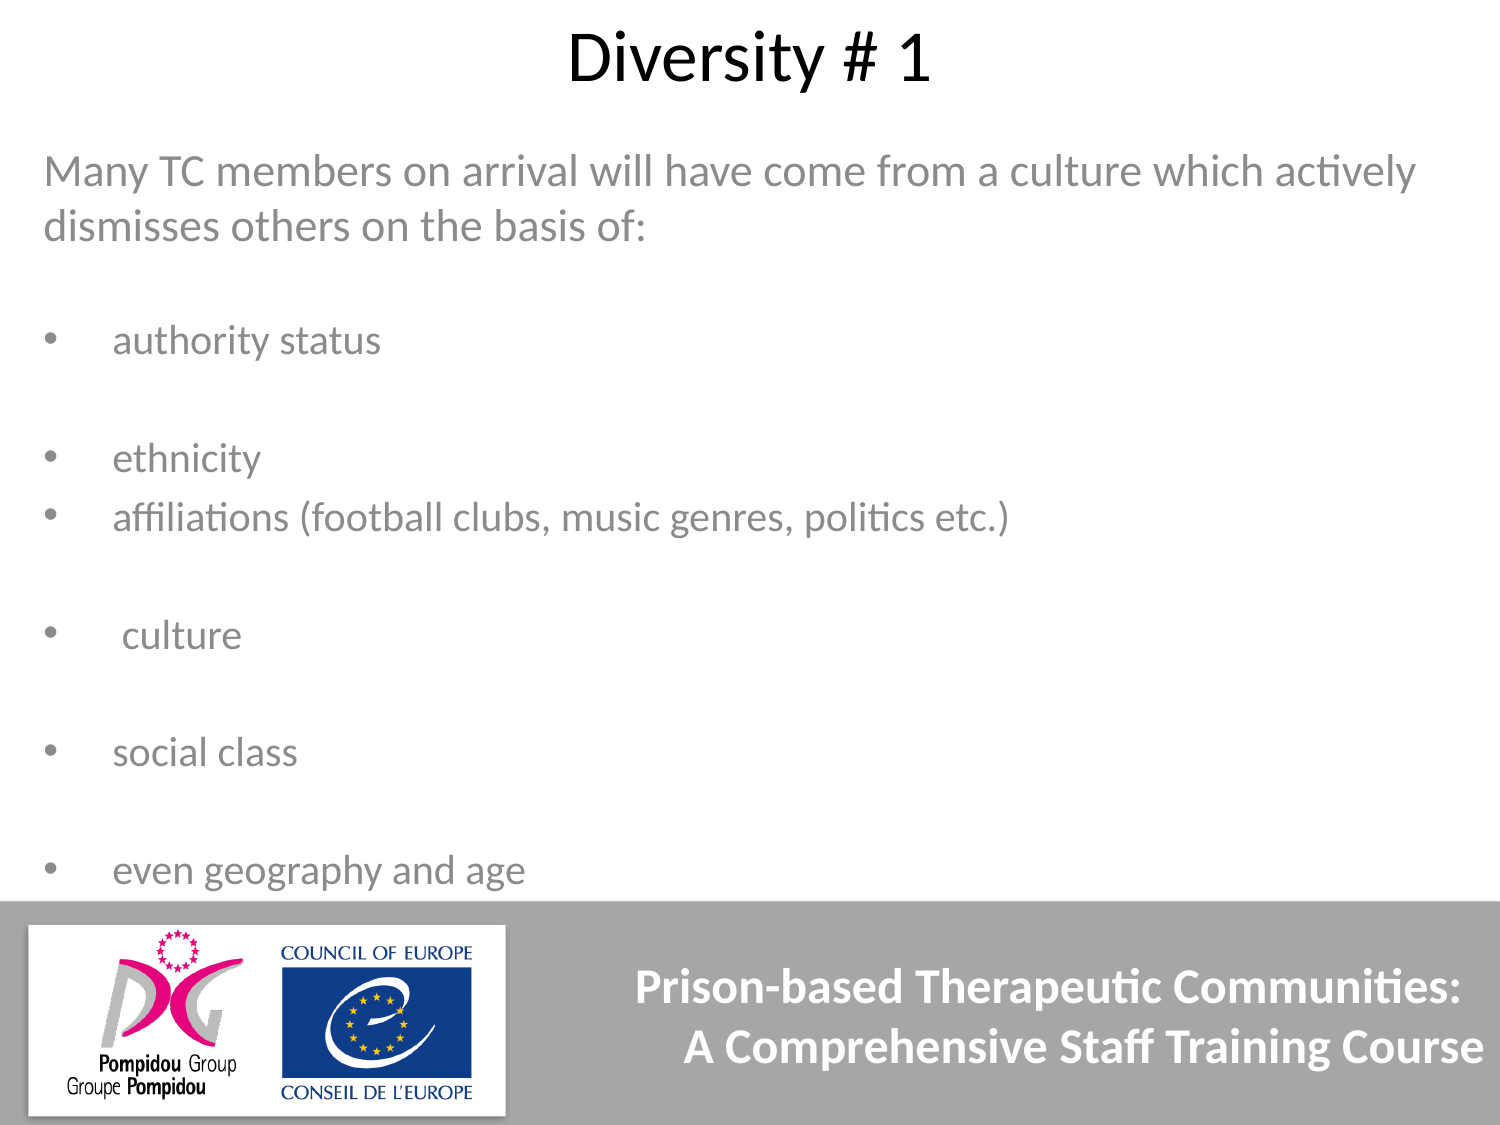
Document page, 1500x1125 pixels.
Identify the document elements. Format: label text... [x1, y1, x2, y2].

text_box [0, 901, 1500, 1125]
subtitle Many TC members on arrival will have come from a culture which actively dismisses others on the basis of: authority status ethnicity affiliations (football clubs, music genres, politics etc.) culture social class even geography and age [28, 132, 1482, 898]
title Diversity # 1 [60, 0, 1440, 104]
